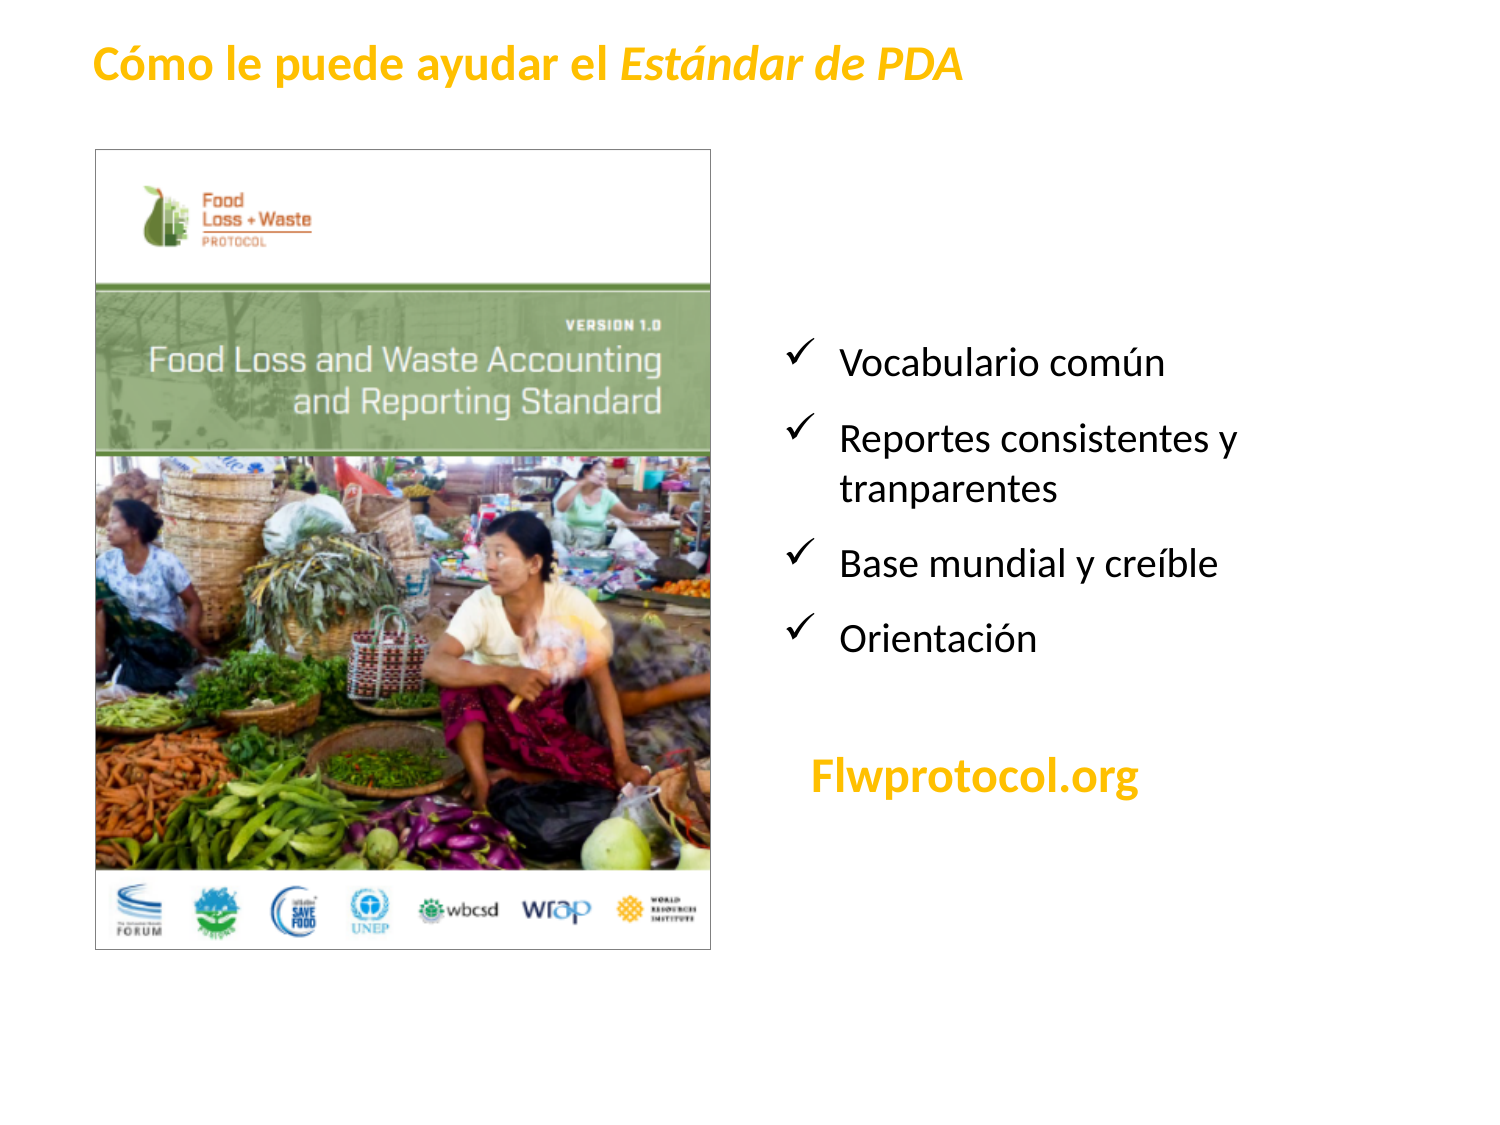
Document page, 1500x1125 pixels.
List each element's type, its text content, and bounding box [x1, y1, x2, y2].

picture [94, 149, 711, 950]
text_box Cómo le puede ayudar el Estándar de PDA [78, 30, 1500, 99]
text_box Flwprotocol.org [796, 742, 1179, 811]
text_box Vocabulario común Reportes consistentes y tranparentes Base mundial y creíble Orientación [768, 327, 1413, 668]
